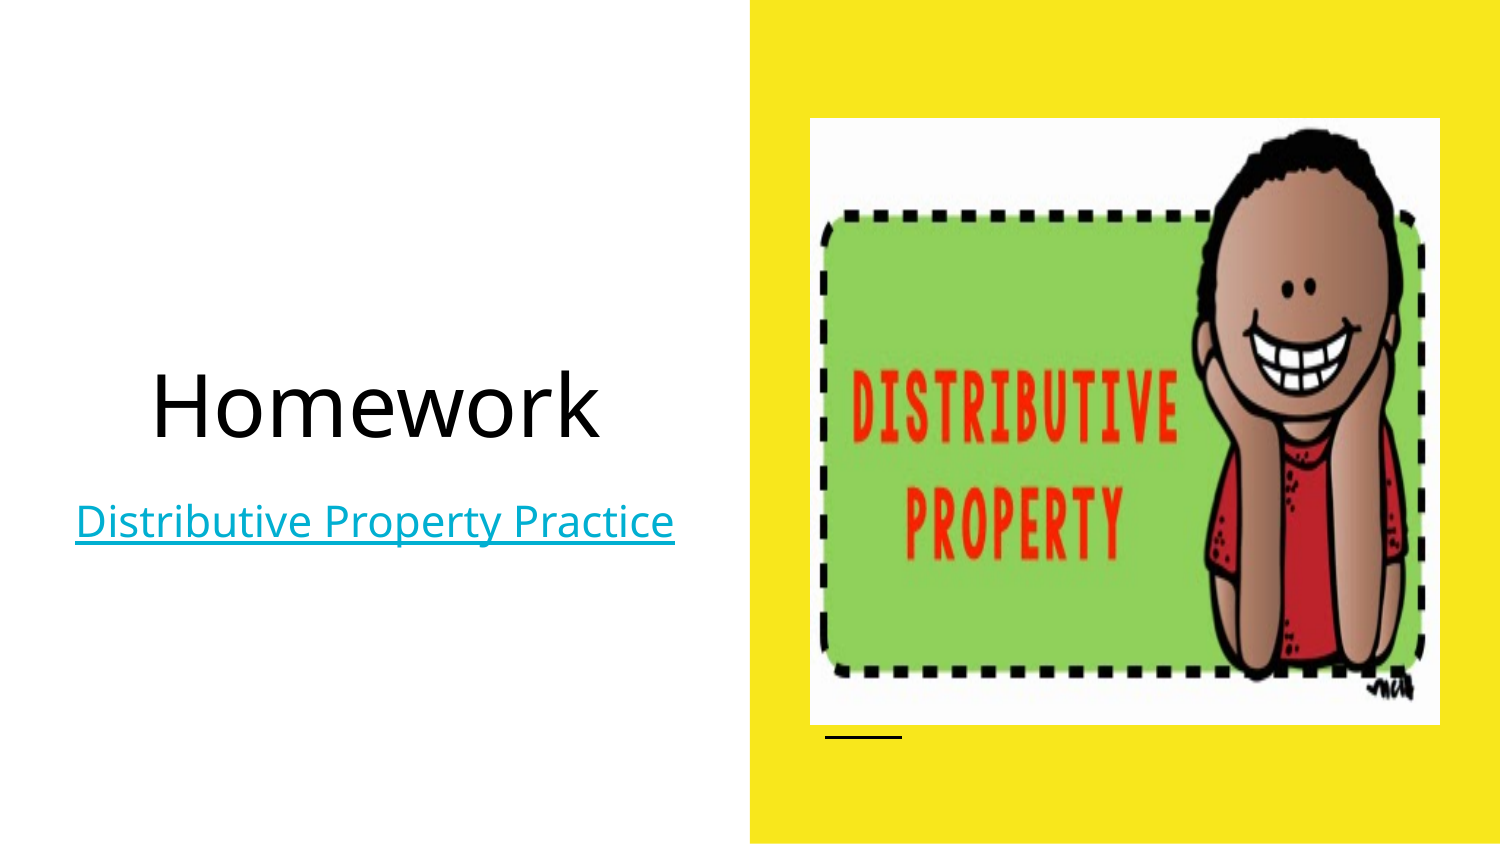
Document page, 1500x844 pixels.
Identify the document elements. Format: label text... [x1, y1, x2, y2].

title Homework [43, 177, 708, 471]
subtitle Distributive Property Practice [43, 479, 708, 700]
picture [809, 118, 1440, 726]
